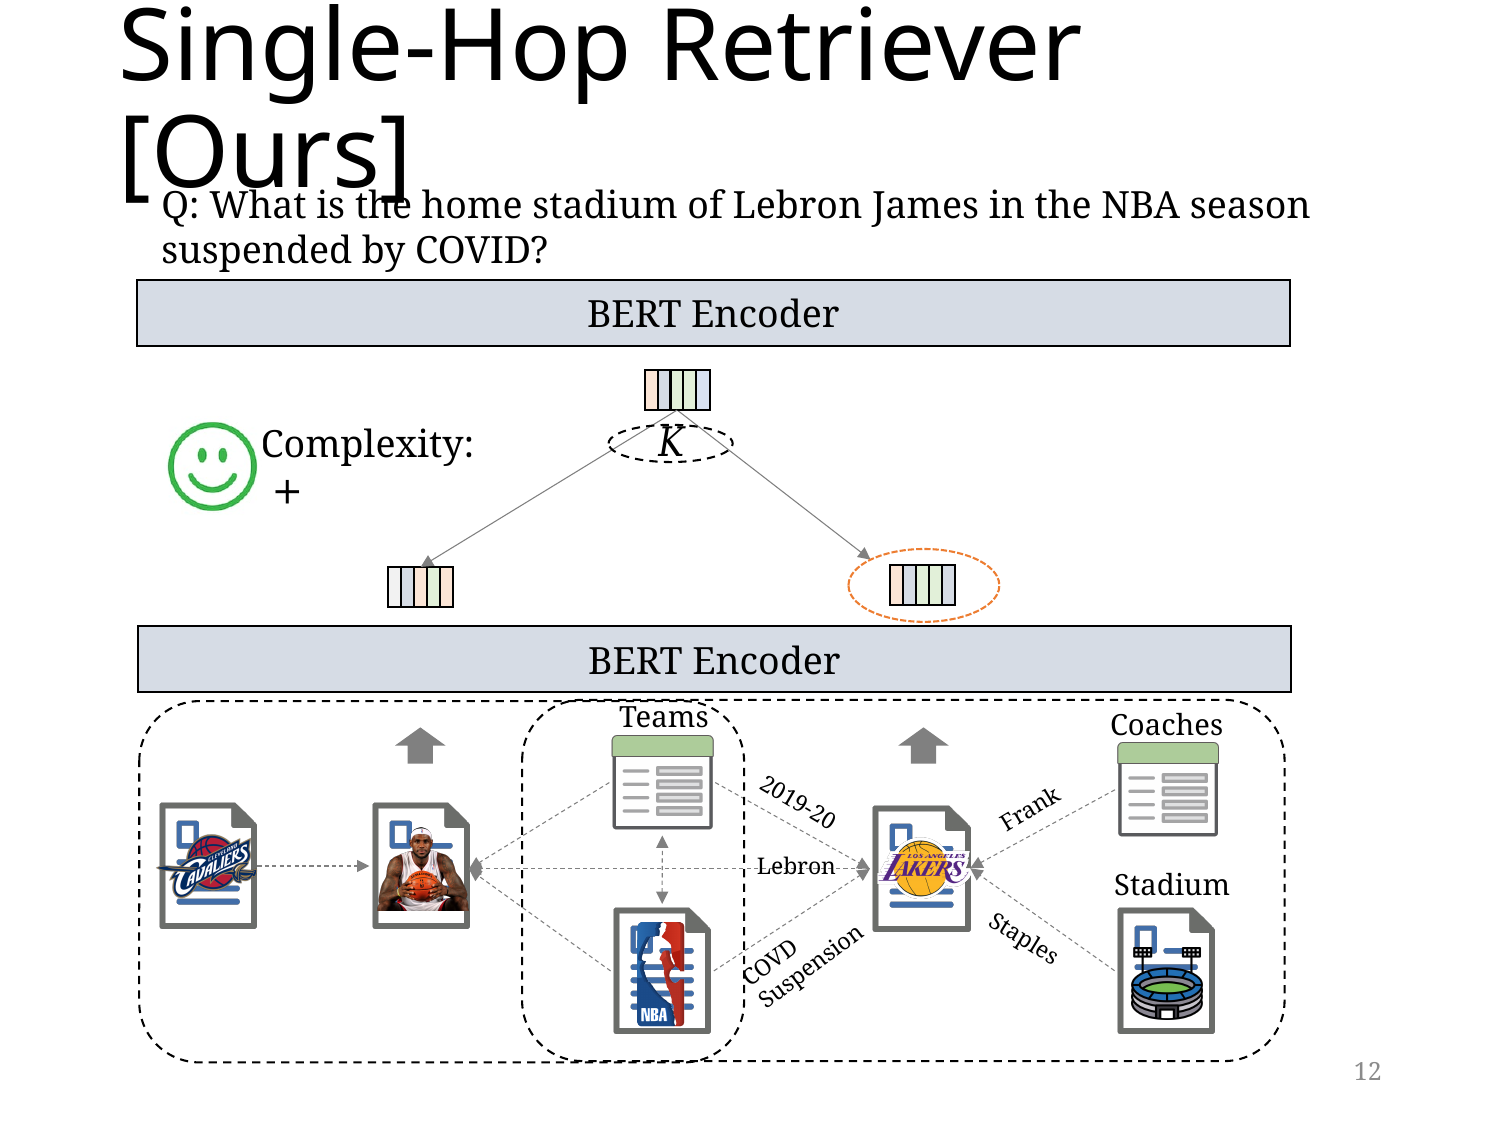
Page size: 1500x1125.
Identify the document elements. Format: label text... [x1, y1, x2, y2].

text_box [574, 698, 1286, 1063]
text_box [644, 369, 710, 411]
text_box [890, 565, 955, 606]
slide_number 11 [1275, 1042, 1397, 1103]
text_box BERT Encoder [136, 279, 1291, 347]
picture [1114, 736, 1221, 843]
text_box [138, 700, 746, 1064]
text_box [155, 798, 257, 933]
picture [609, 729, 716, 782]
text_box [391, 726, 449, 765]
text_box [847, 547, 1001, 623]
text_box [257, 782, 1117, 971]
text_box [608, 420, 733, 467]
text_box BERT Encoder [137, 625, 1292, 693]
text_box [610, 971, 714, 1038]
text_box Teams [604, 693, 724, 699]
title Single-Hop Retriever [Ours] [103, 59, 1397, 144]
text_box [420, 410, 678, 567]
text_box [161, 416, 420, 516]
picture [1114, 903, 1218, 1038]
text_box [678, 410, 871, 560]
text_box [388, 566, 454, 608]
text_box Q: What is the home stadium of Lebron James in the NBA season suspended by COVID? [146, 173, 1352, 279]
